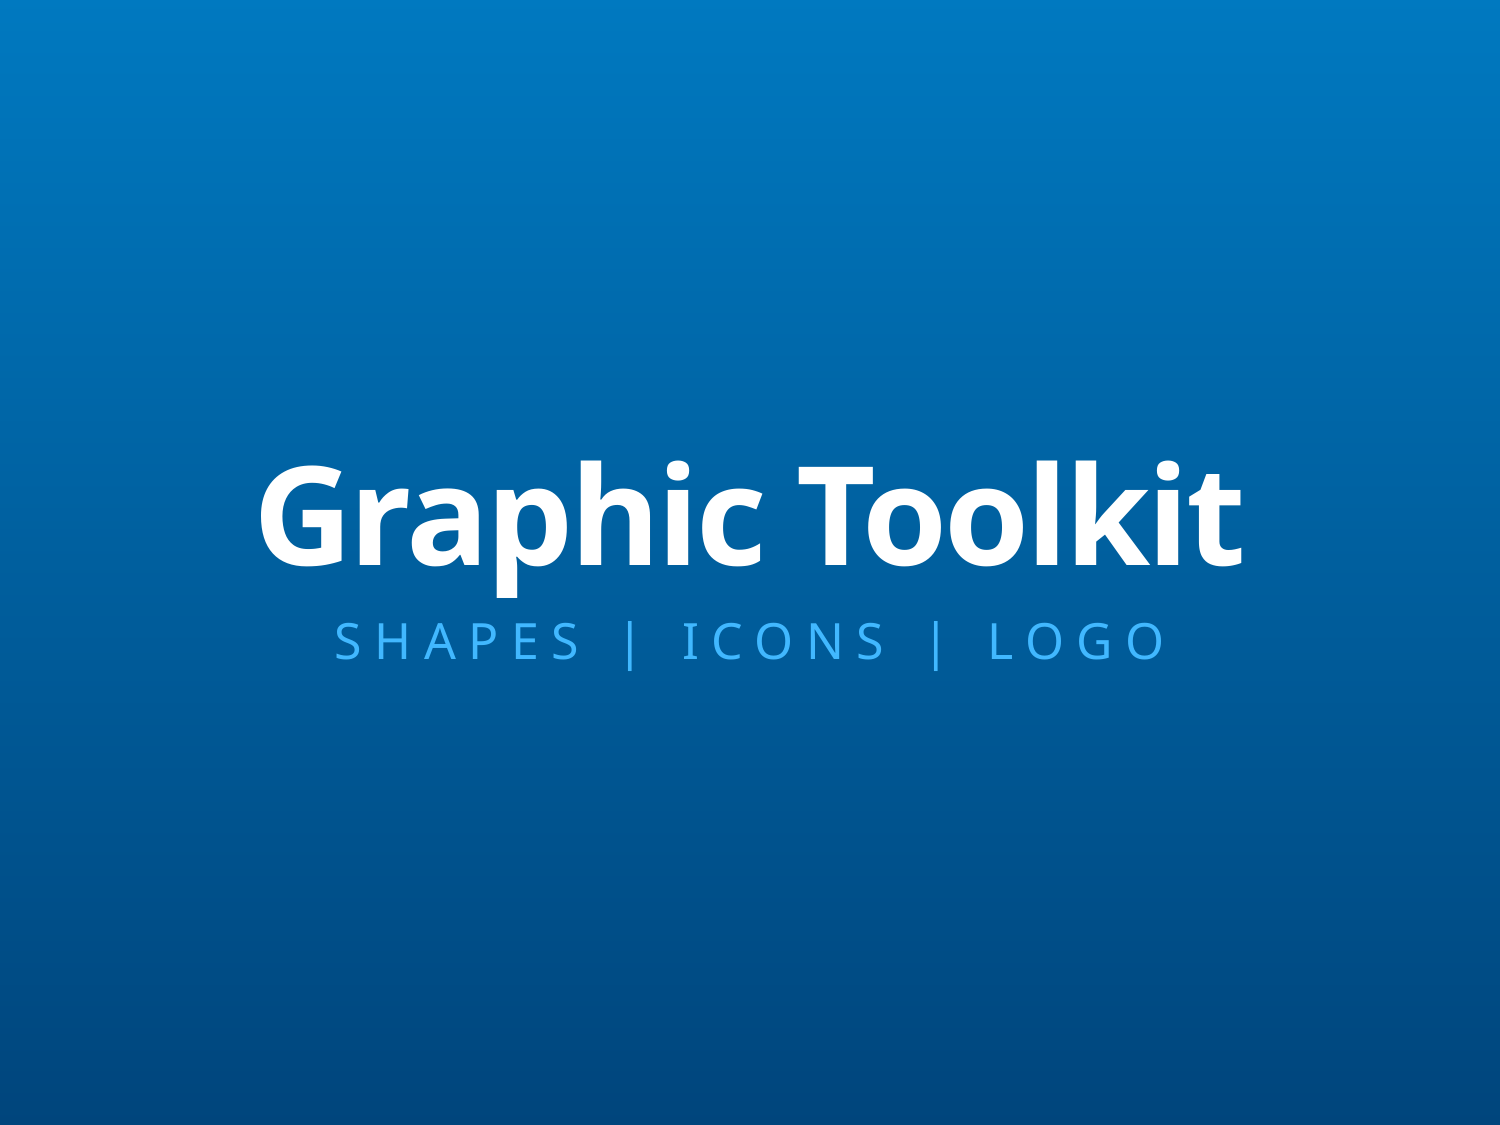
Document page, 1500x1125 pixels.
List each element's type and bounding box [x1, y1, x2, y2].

text_box [54, 431, 1446, 679]
